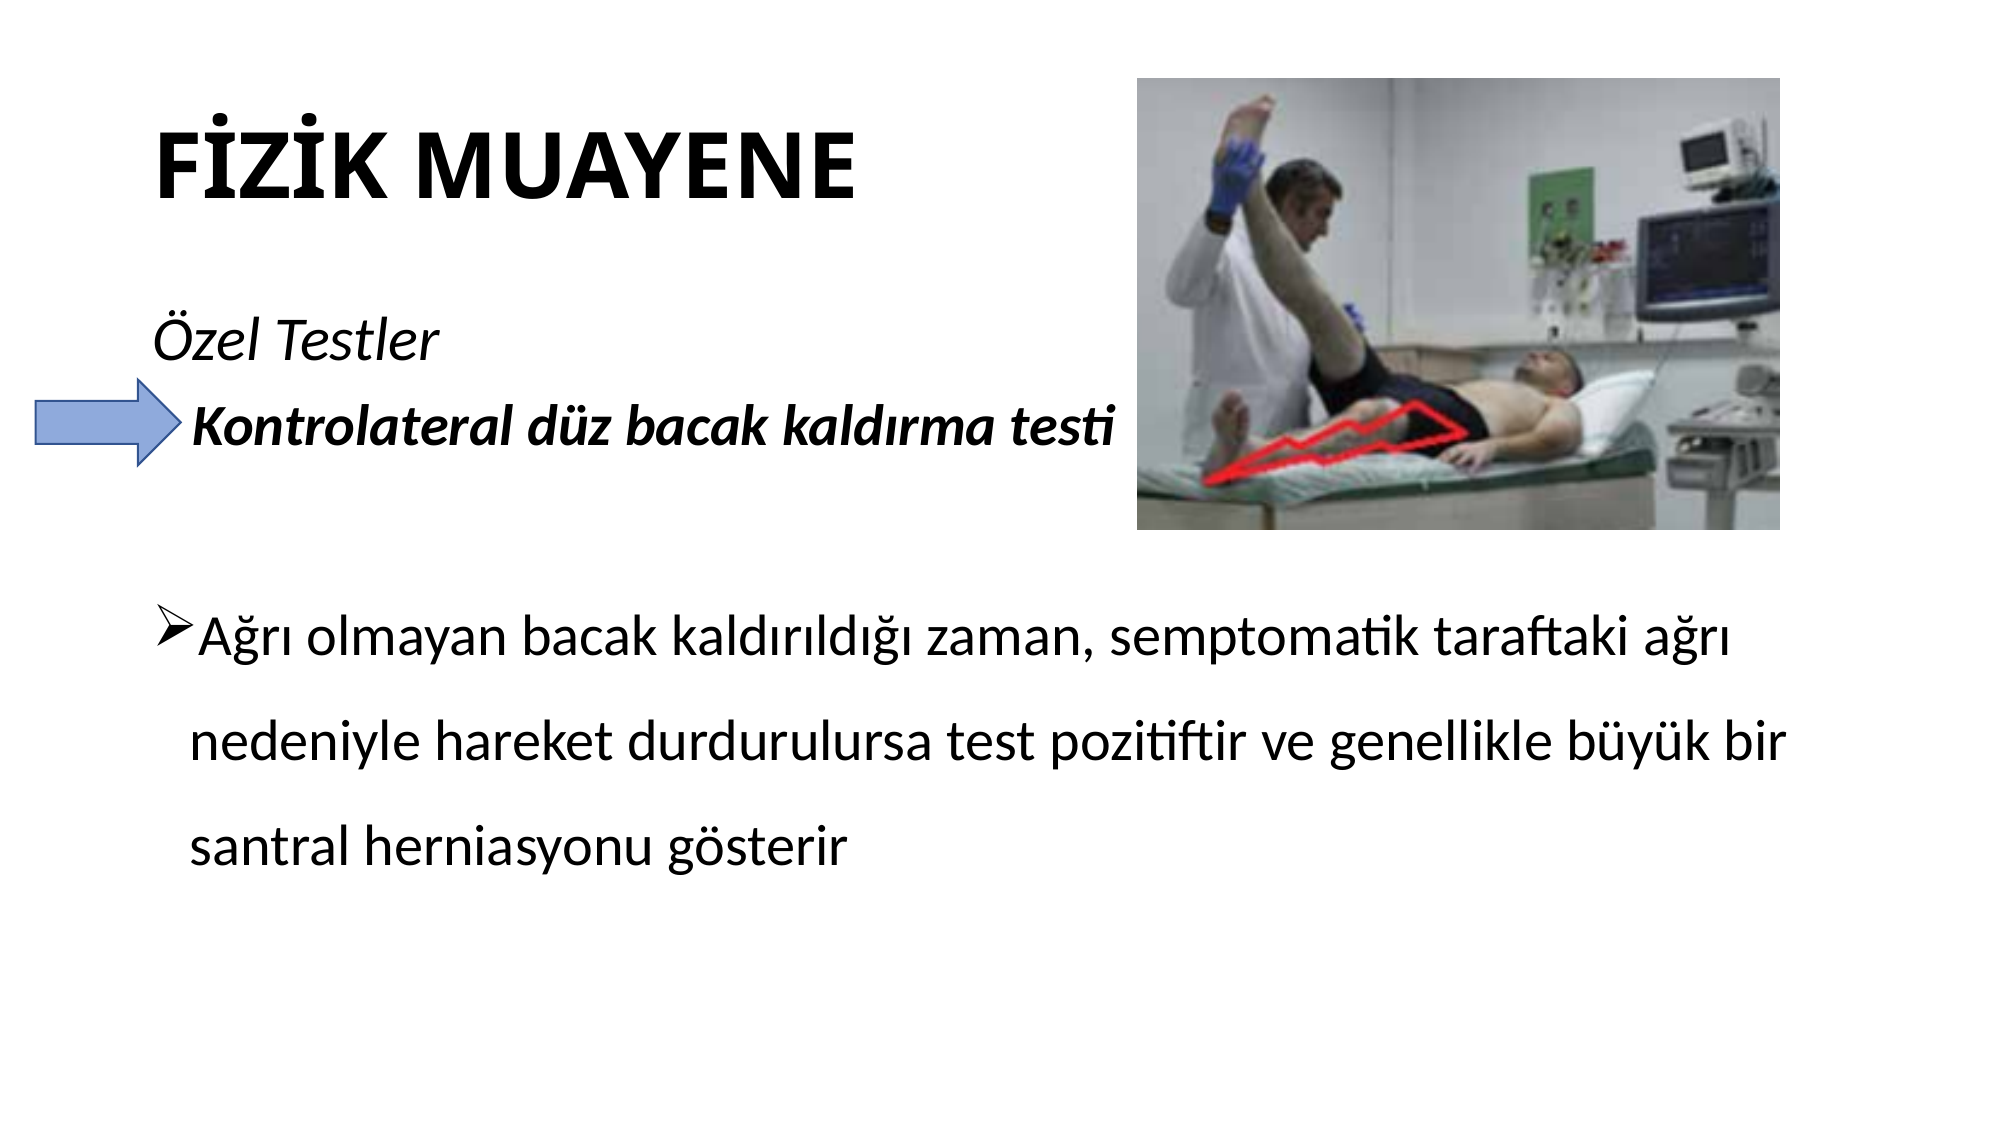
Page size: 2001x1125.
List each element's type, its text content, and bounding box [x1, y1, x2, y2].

text_box [34, 377, 183, 468]
title FİZİK MUAYENE [137, 59, 1863, 278]
list Özel Testler Kontrolateral düz bacak kaldırma testi Ağrı olmayan bacak kaldırıldığı zaman, semptomatik taraftaki ağrı nedeniyle hareket durdurulursa test pozitiftir ve genellikle büyük bir santral herniasyonu gösterir [137, 299, 1863, 1014]
picture [1137, 78, 1780, 530]
